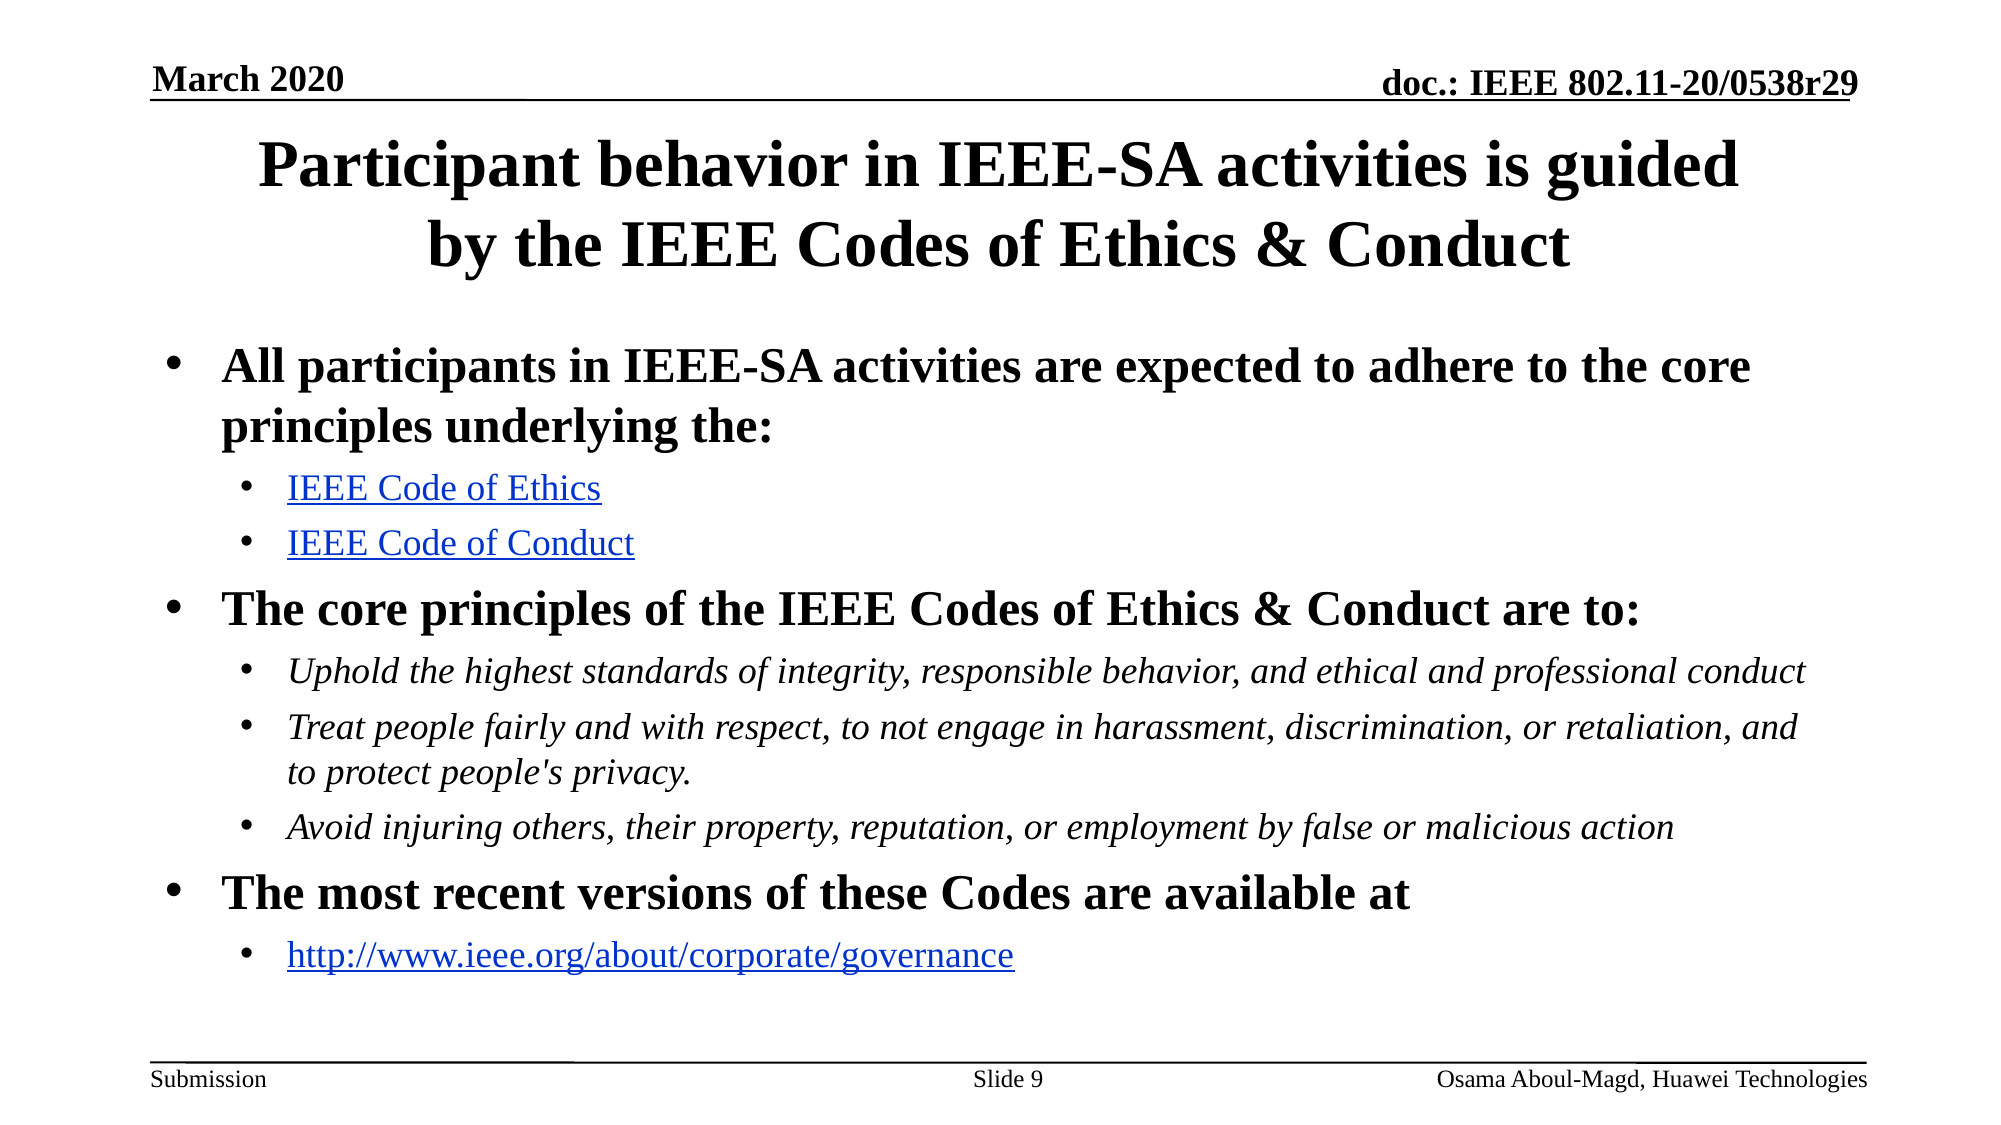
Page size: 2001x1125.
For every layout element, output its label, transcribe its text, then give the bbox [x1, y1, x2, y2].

slide_number Slide 9 [950, 1061, 1067, 1123]
list All participants in IEEE-SA activities are expected to adhere to the core principles underlying the: IEEE Code of Ethics IEEE Code of Conduct The core principles of the IEEE Codes of Ethics & Conduct are to: Uphold the highest standards of integrity, responsible behavior, and ethical and professional conduct Treat people fairly and with respect, to not engage in harassment, discrimination, or retaliation, and to protect people's privacy. Avoid injuring others, their property, reputation, or employment by false or malicious action The most recent versions of these Codes are available at http://www.ieee.org/about/corporate/governance [149, 324, 1850, 1000]
title Participant behavior in IEEE-SA activities is guided by the IEEE Codes of Ethics & Conduct [149, 112, 1850, 288]
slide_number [152, 54, 563, 100]
footer Osama Aboul-Magd, Huawei Technologies [1171, 1061, 1869, 1093]
